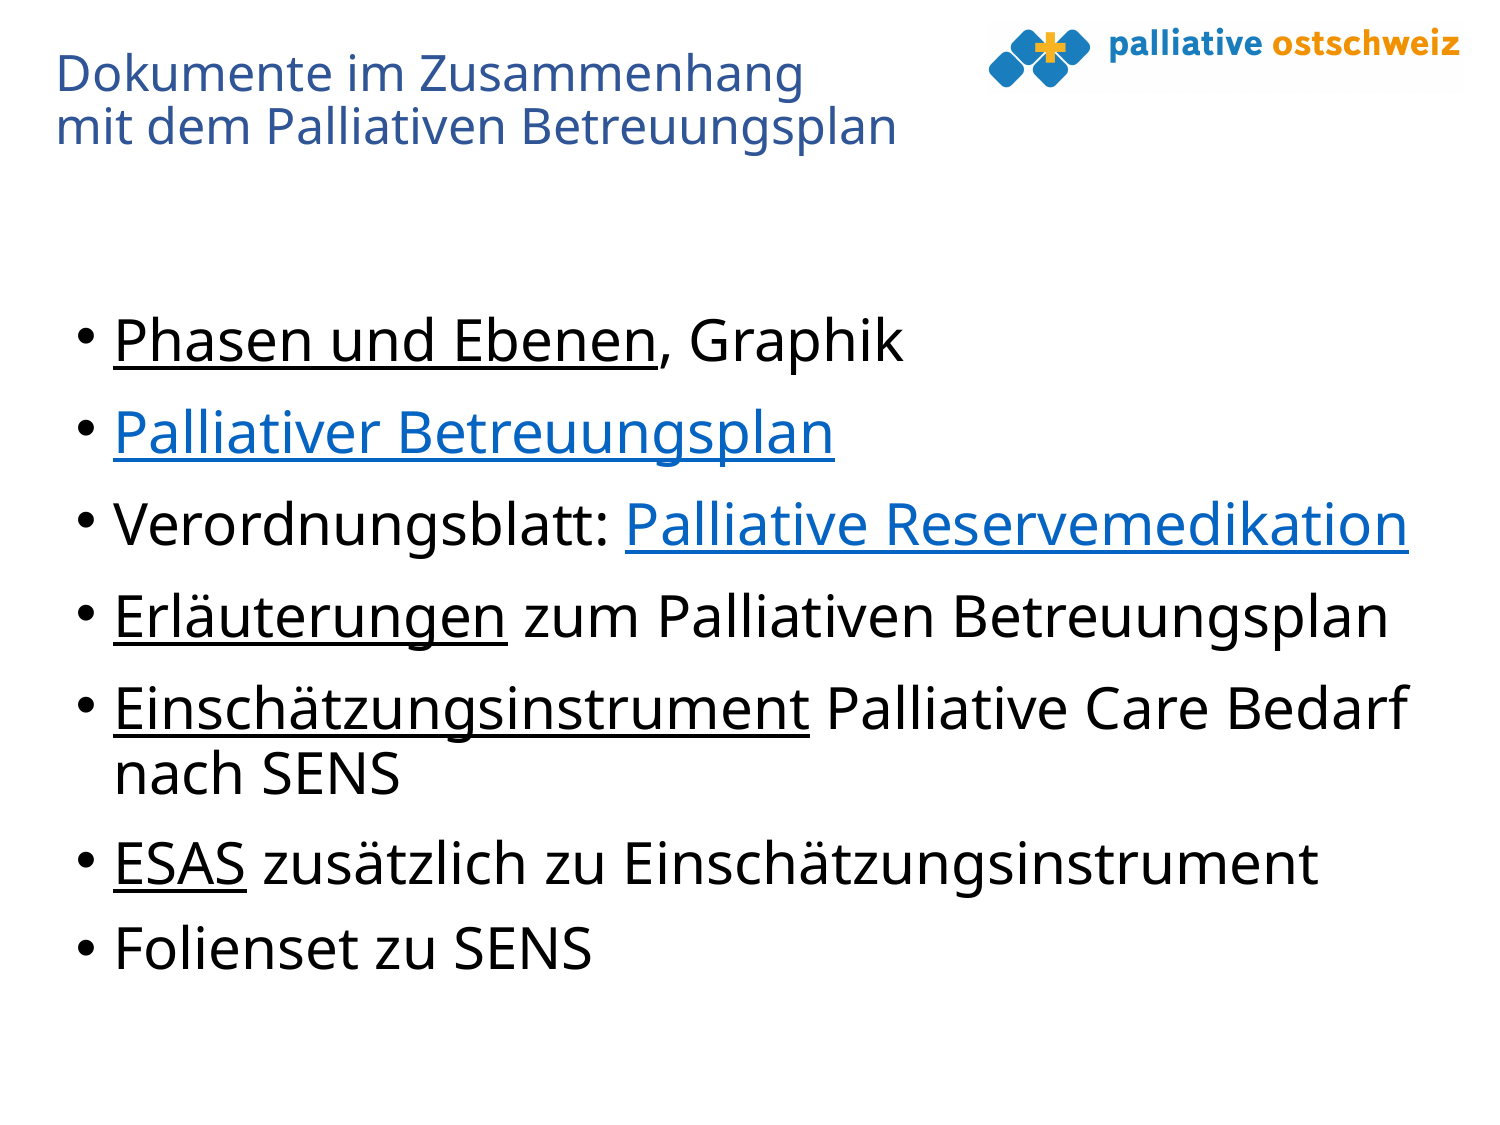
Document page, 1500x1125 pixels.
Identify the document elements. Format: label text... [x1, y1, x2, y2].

picture [987, 22, 1463, 94]
list Phasen und Ebenen, Graphik Palliativer Betreuungsplan Verordnungsblatt: Palliative Reservemedikation Erläuterungen zum Palliativen Betreuungsplan Einschätzungsinstrument Palliative Care Bedarf nach SENS ESAS zusätzlich zu Einschätzungsinstrument Folienset zu SENS [60, 296, 1474, 1011]
title Dokumente im Zusammenhang mit dem Palliativen Betreuungsplan [40, 38, 1008, 257]
